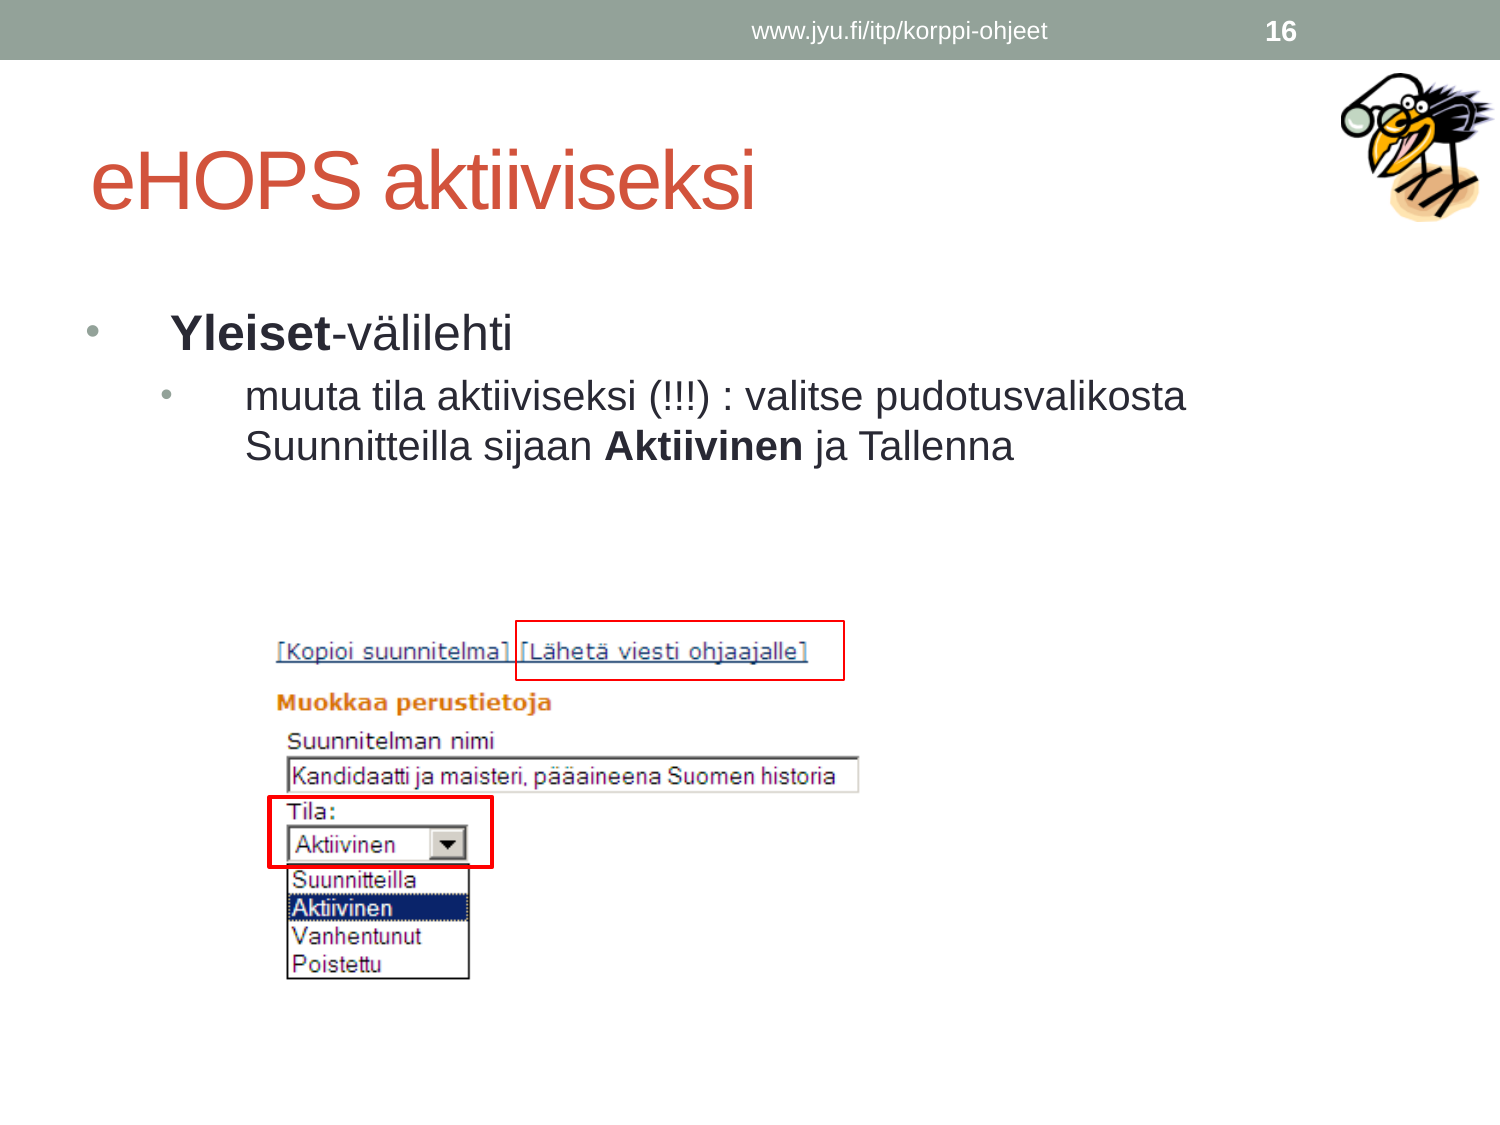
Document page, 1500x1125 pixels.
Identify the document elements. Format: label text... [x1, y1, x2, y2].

footer www.jyu.fi/itp/korppi-ohjeet [562, 3, 1238, 57]
picture [1341, 73, 1495, 222]
list Yleiset-välilehti muuta tila aktiiviseksi (!!!) : valitse pudotusvalikosta Suunnitteilla sijaan Aktiivinen ja Tallenna [70, 292, 1335, 1019]
title eHOPS aktiiviseksi [75, 93, 1339, 260]
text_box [257, 620, 893, 986]
slide_number 16 [1250, 3, 1425, 57]
